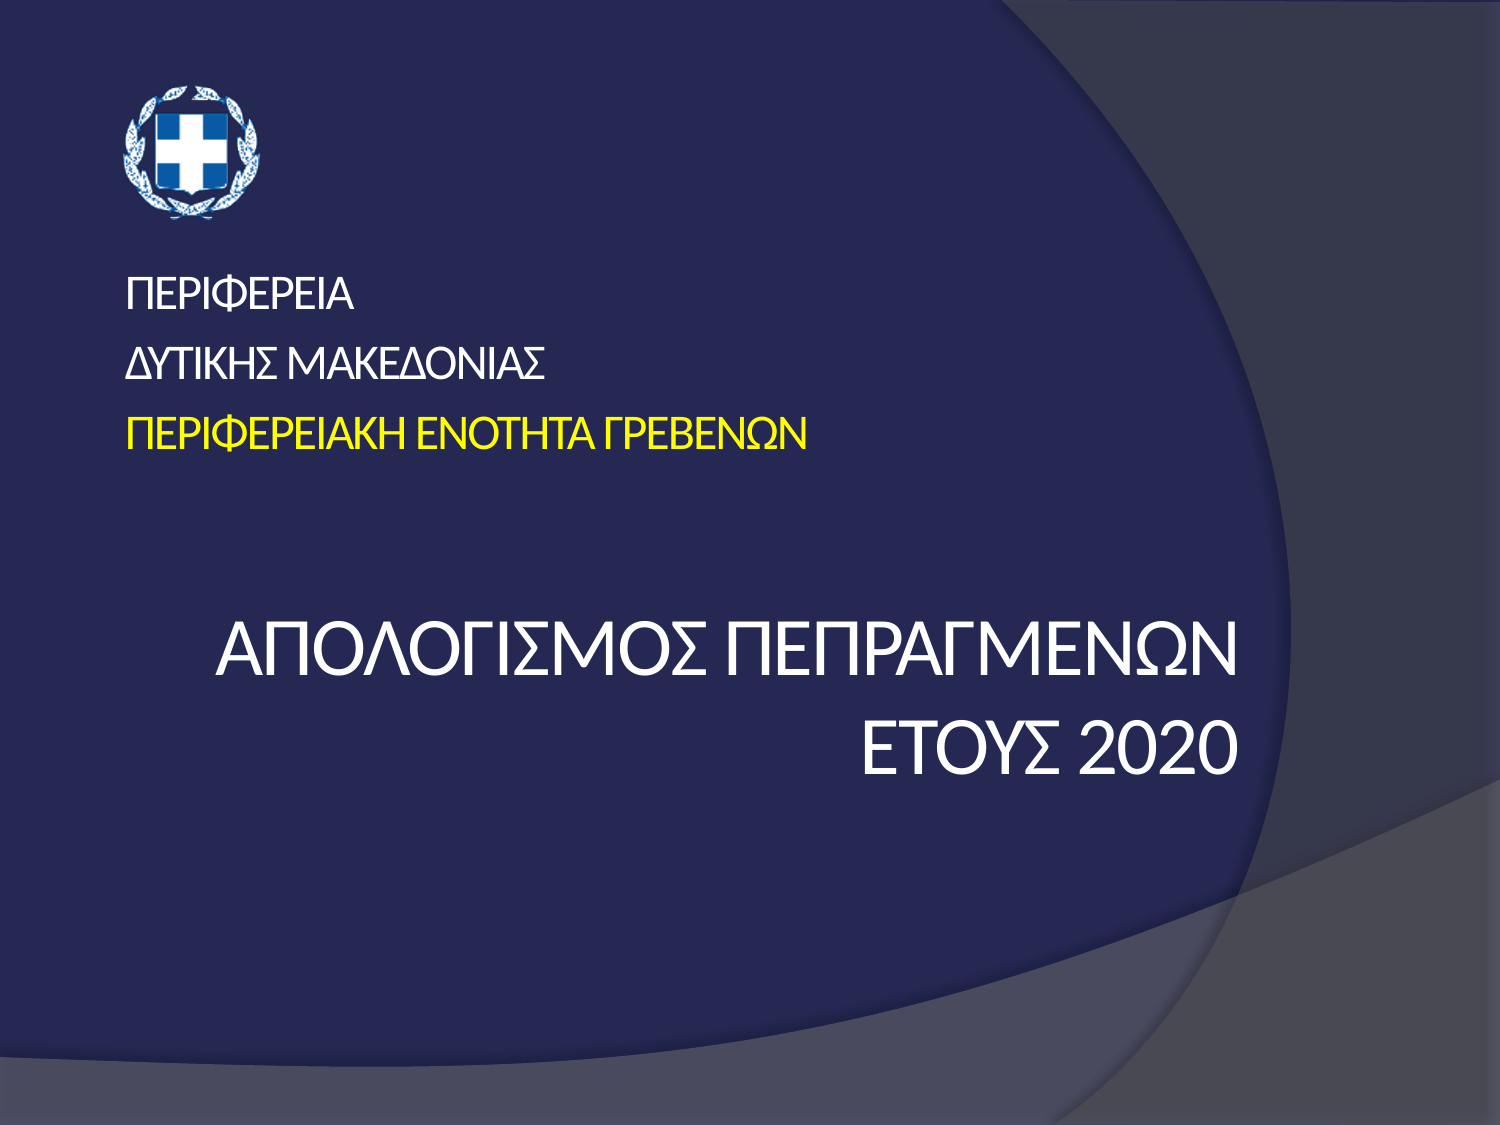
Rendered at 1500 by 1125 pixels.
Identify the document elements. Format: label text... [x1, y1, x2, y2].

subtitle ΠΕΡΙΦΕΡΕΙΑ ΔΥΤΙΚΗΣ ΜΑΚΕΔΟΝΙΑΣ ΠΕΡΙΦΕΡΕΙΑΚΗ ΕΝΟΤΗΤΑ ΓΡΕΒΕΝΩΝ [110, 230, 1174, 519]
picture [123, 85, 261, 220]
text_box ΑΠΟΛΟΓΙΣΜΟΣ ΠΕΠΡΑΓΜΕΝΩΝ ΕΤΟΥΣ 2020 [95, 562, 1247, 850]
